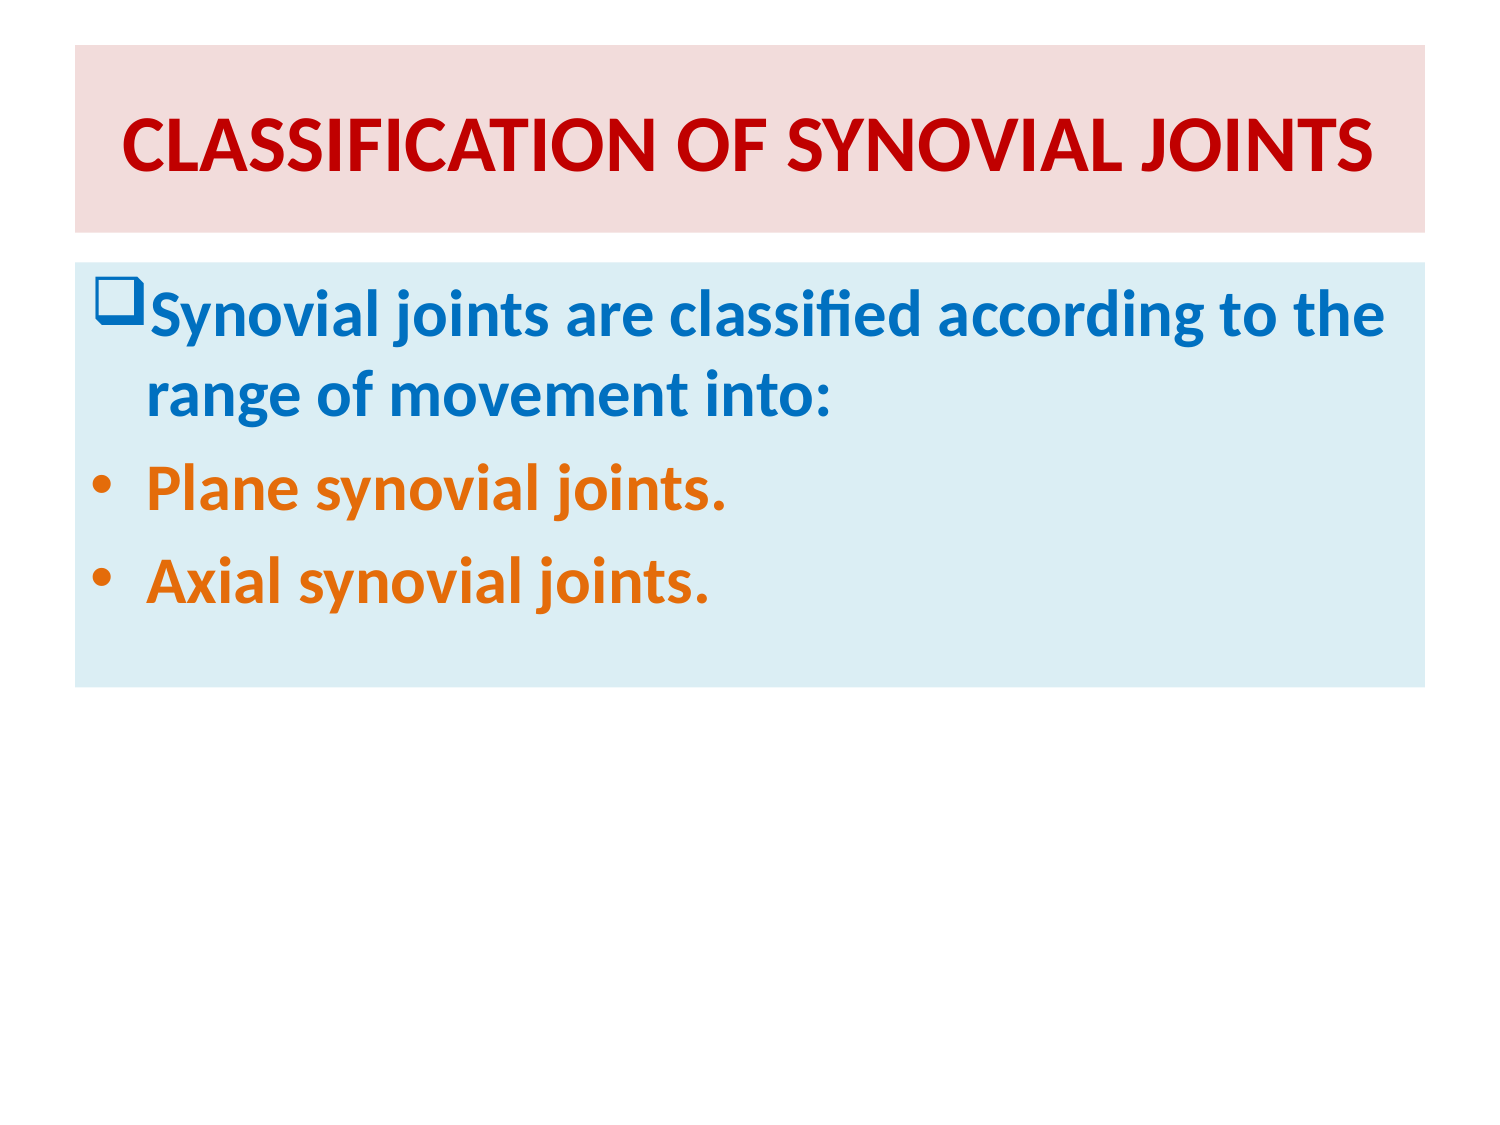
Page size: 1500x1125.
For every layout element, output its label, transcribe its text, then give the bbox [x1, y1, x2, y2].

title CLASSIFICATION OF SYNOVIAL JOINTS [75, 45, 1425, 233]
list Synovial joints are classified according to the range of movement into: Plane synovial joints. Axial synovial joints. [75, 262, 1425, 688]
